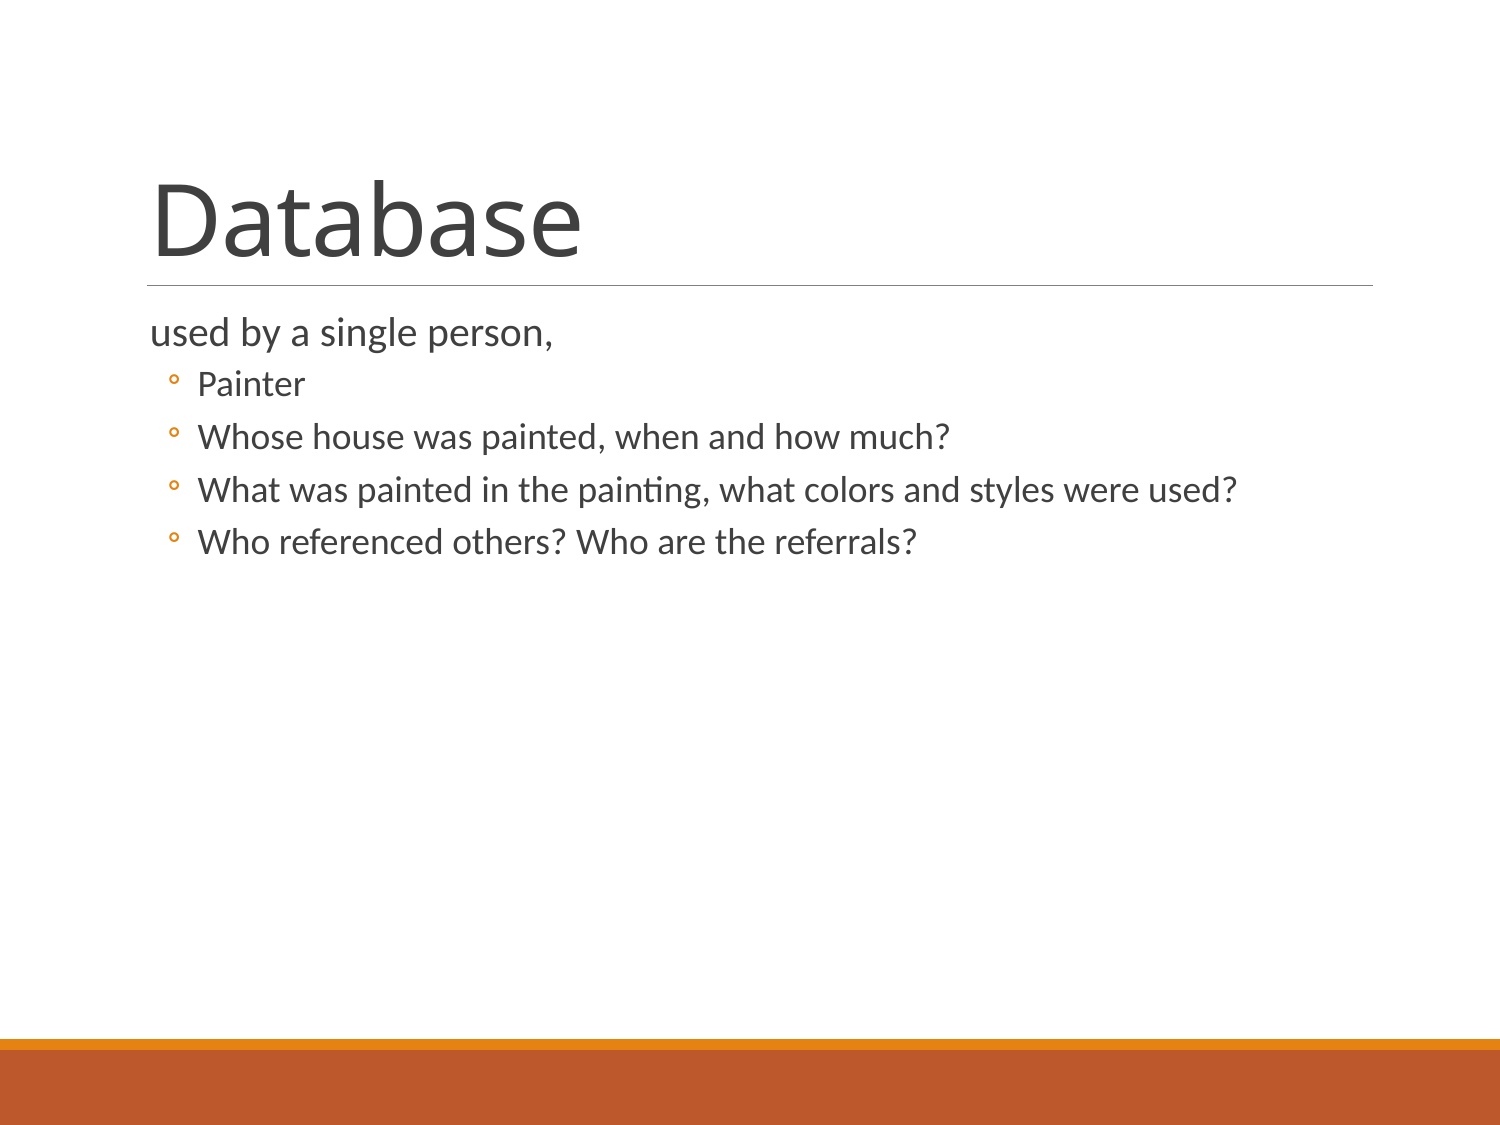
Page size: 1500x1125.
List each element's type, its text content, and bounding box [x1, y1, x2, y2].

title Database [134, 47, 1373, 285]
list used by a single person, Painter Whose house was painted, when and how much? What was painted in the painting, what colors and styles were used? Who referenced others? Who are the referrals? [134, 302, 1373, 963]
